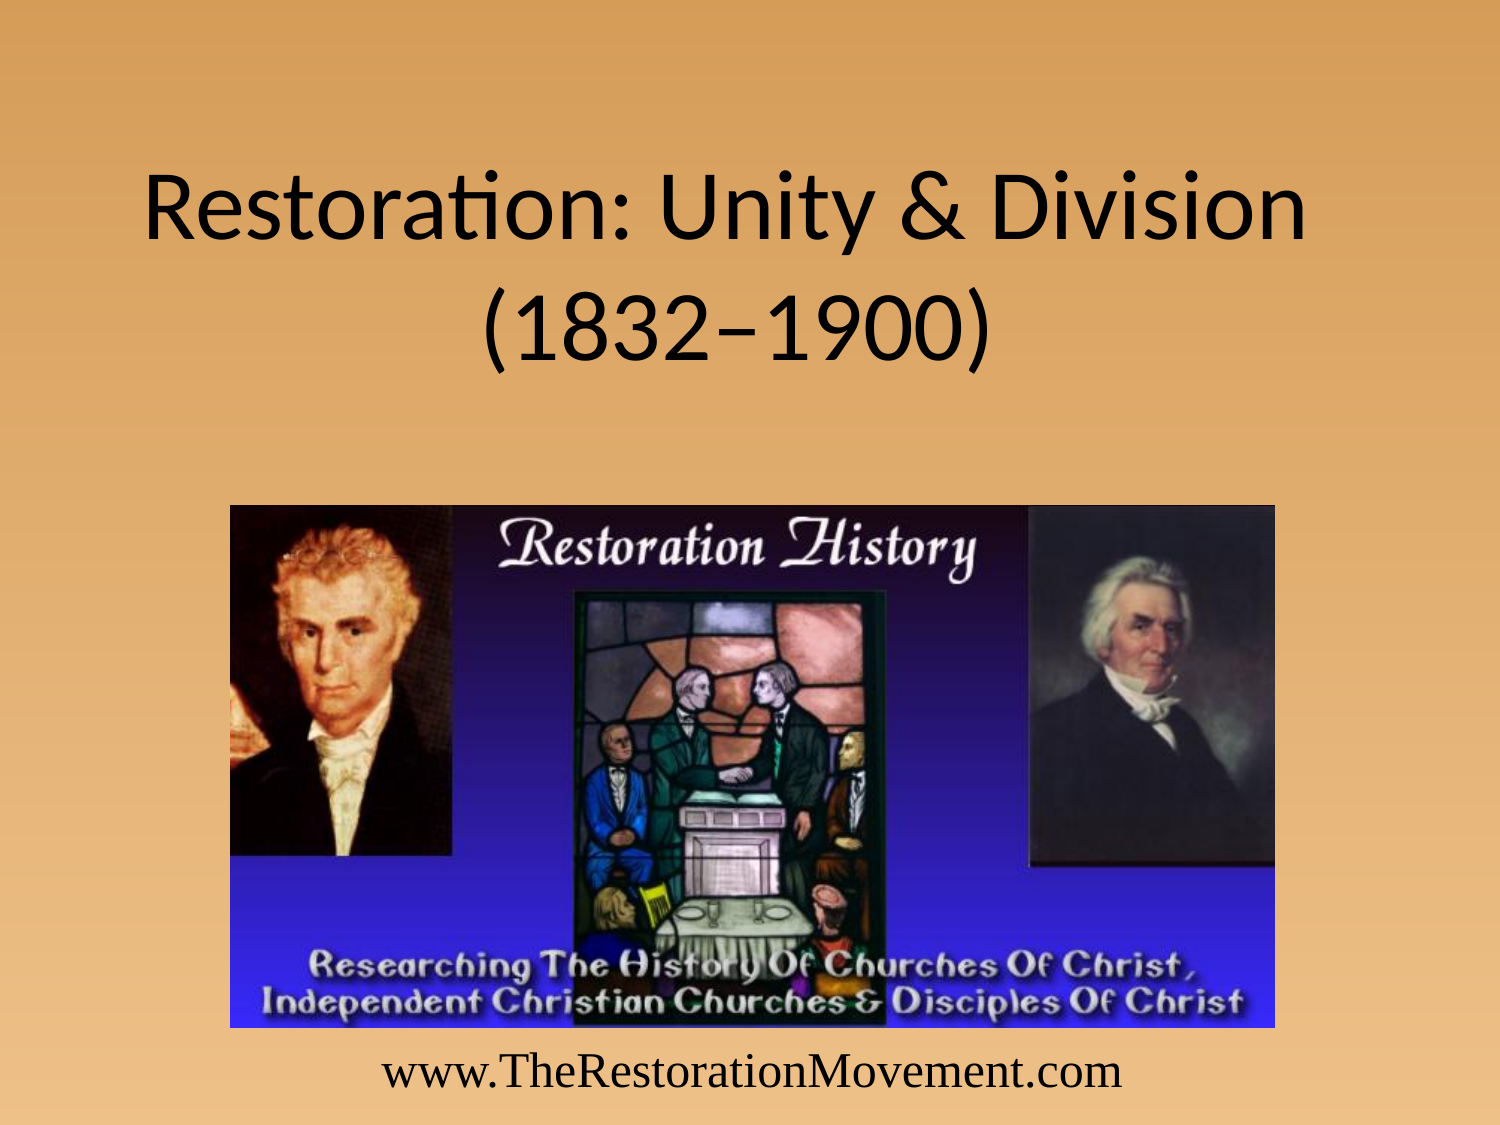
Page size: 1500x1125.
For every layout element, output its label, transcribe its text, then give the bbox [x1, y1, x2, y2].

subtitle www.TheRestorationMovement.com [227, 1029, 1278, 1115]
title Restoration: Unity & Division (1832–1900) [99, 37, 1375, 388]
picture [230, 505, 1275, 1028]
